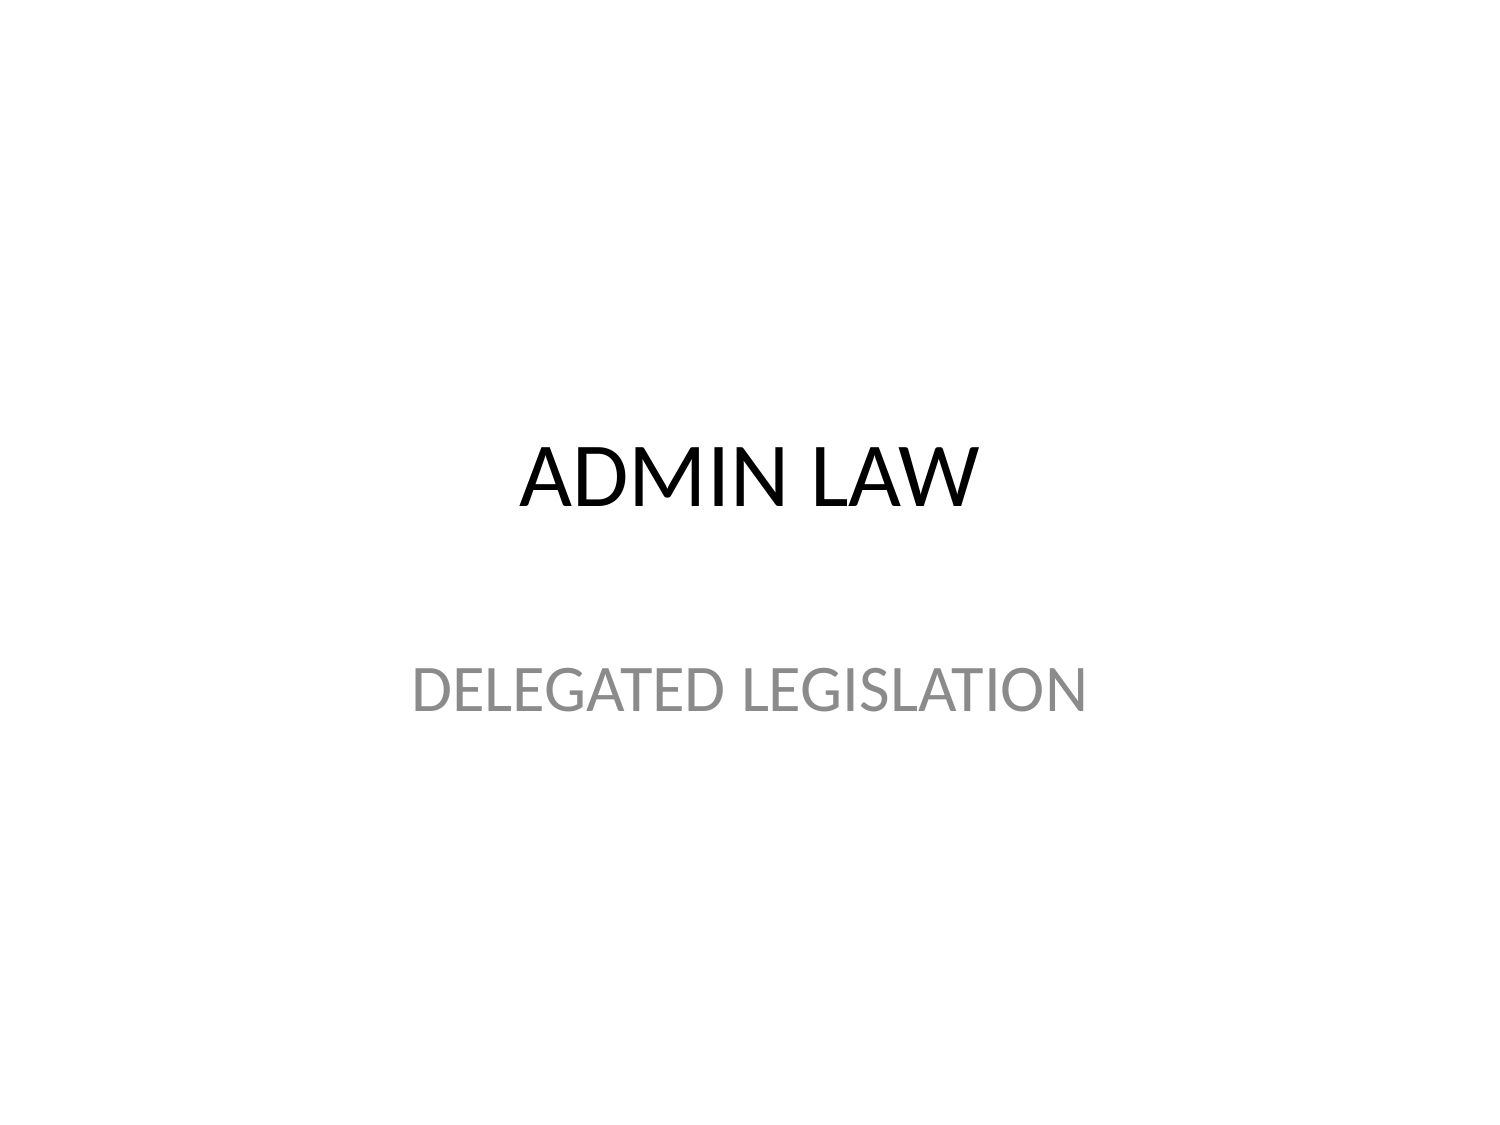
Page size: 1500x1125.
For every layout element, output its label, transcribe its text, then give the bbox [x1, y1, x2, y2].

title ADMIN LAW [112, 349, 1388, 591]
subtitle DELEGATED LEGISLATION [225, 637, 1275, 925]
